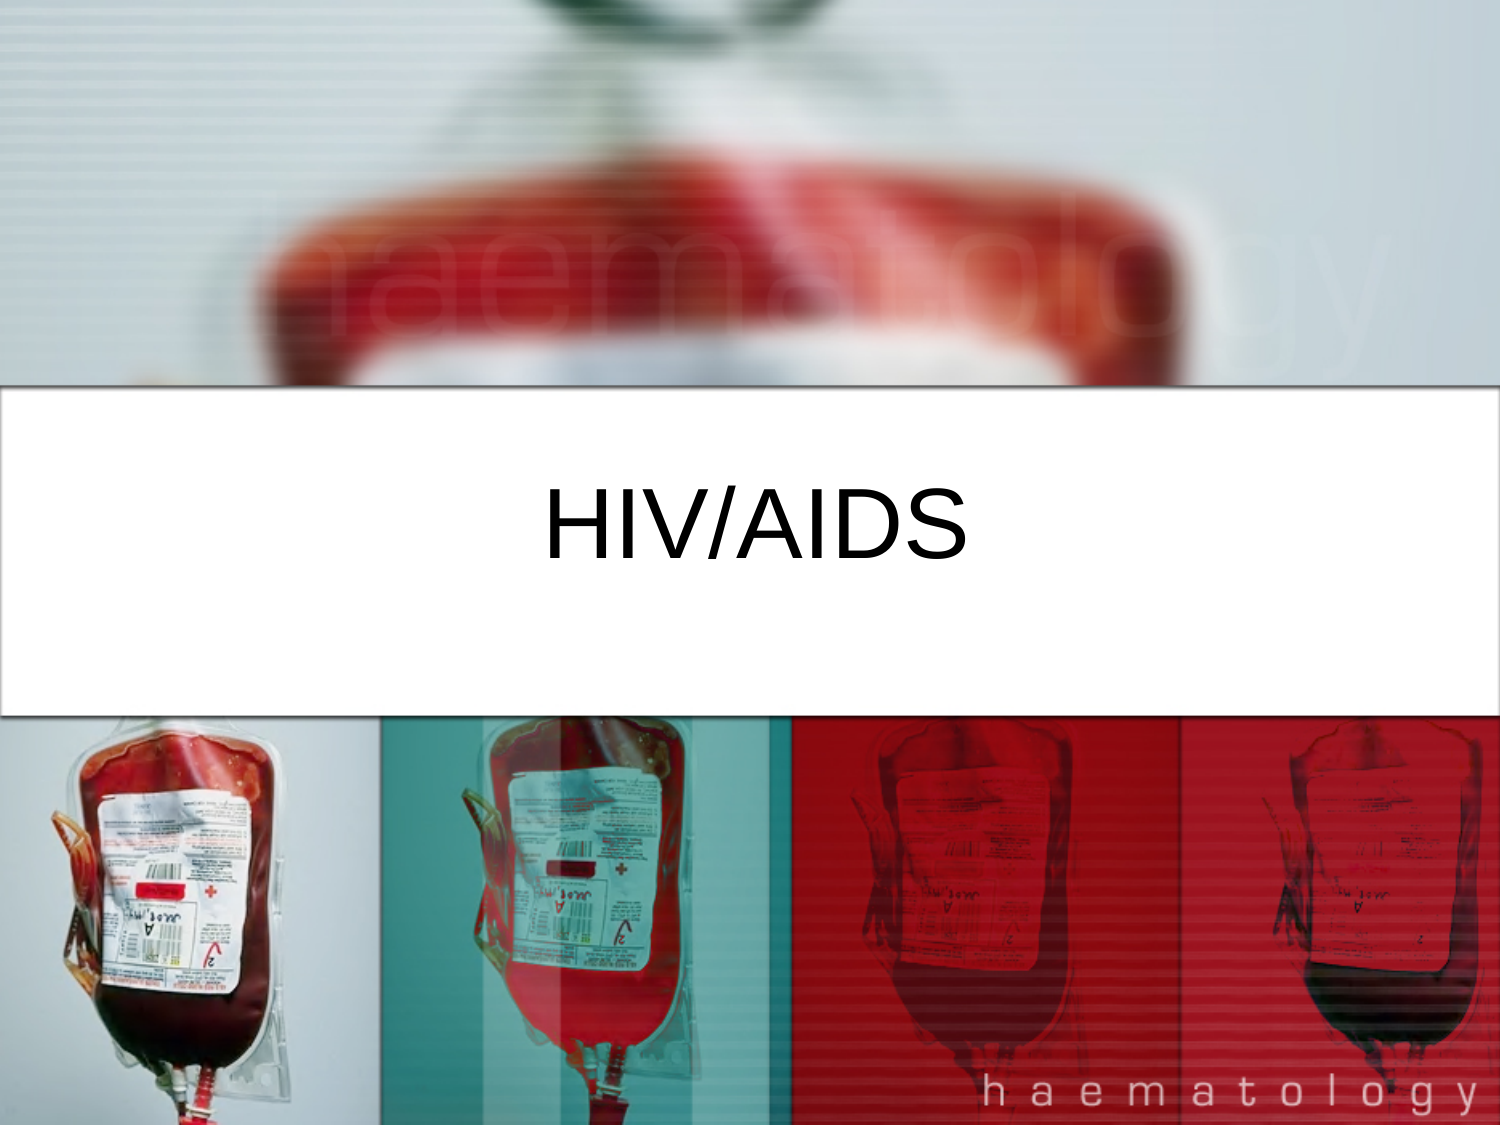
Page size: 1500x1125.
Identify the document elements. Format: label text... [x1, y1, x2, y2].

title HIV/AIDS [62, 437, 1451, 601]
picture [0, 0, 1500, 1125]
